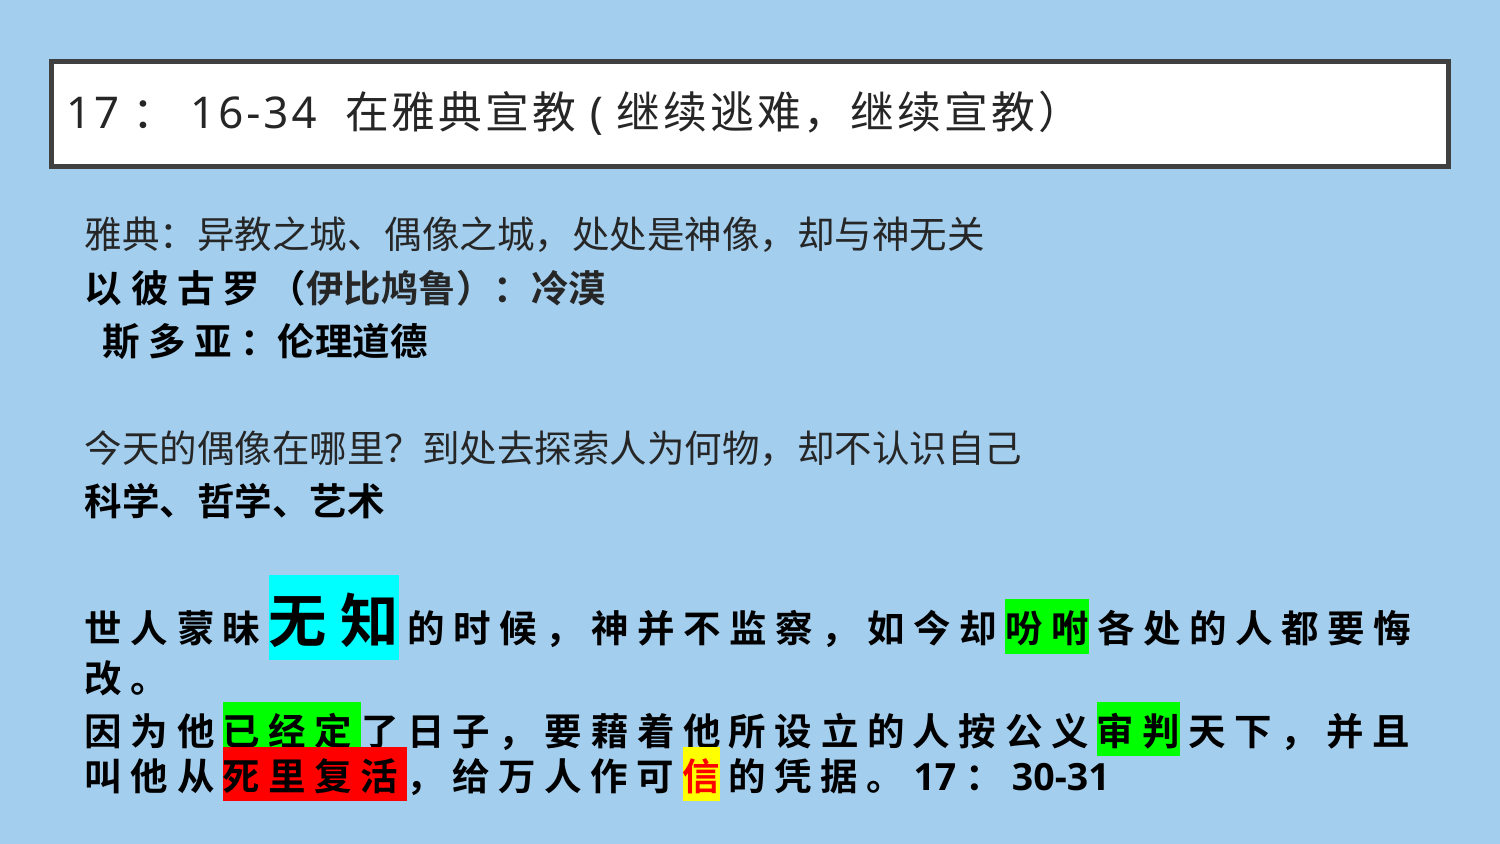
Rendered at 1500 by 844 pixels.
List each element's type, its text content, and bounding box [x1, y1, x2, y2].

title 17：16-34 在雅典宣教(继续逃难，继续宣教） [49, 59, 1451, 169]
list 雅典：异教之城、偶像之城，处处是神像，却与神无关 以 彼 古 罗 （伊比鸠鲁）：冷漠 斯 多 亚 ：伦理道德 今天的偶像在哪里？到处去探索人为何物，却不认识自己 科学、哲学、艺术 世 人 蒙 昧 无 知 的 时 候 ， 神 并 不 监 察 ， 如 今 却 吩 咐 各 处 的 人 都 要 悔 改 。 因 为 他 已 经 定 了 日 子 ， 要 藉 着 他 所 设 立 的 人 按 公 义 审 判 天 下 ， 并 且 叫 他 从 死 里 复 活 ， 给 万 人 作 可 信 的 凭 据 。17：30-31 [51, 196, 1449, 783]
